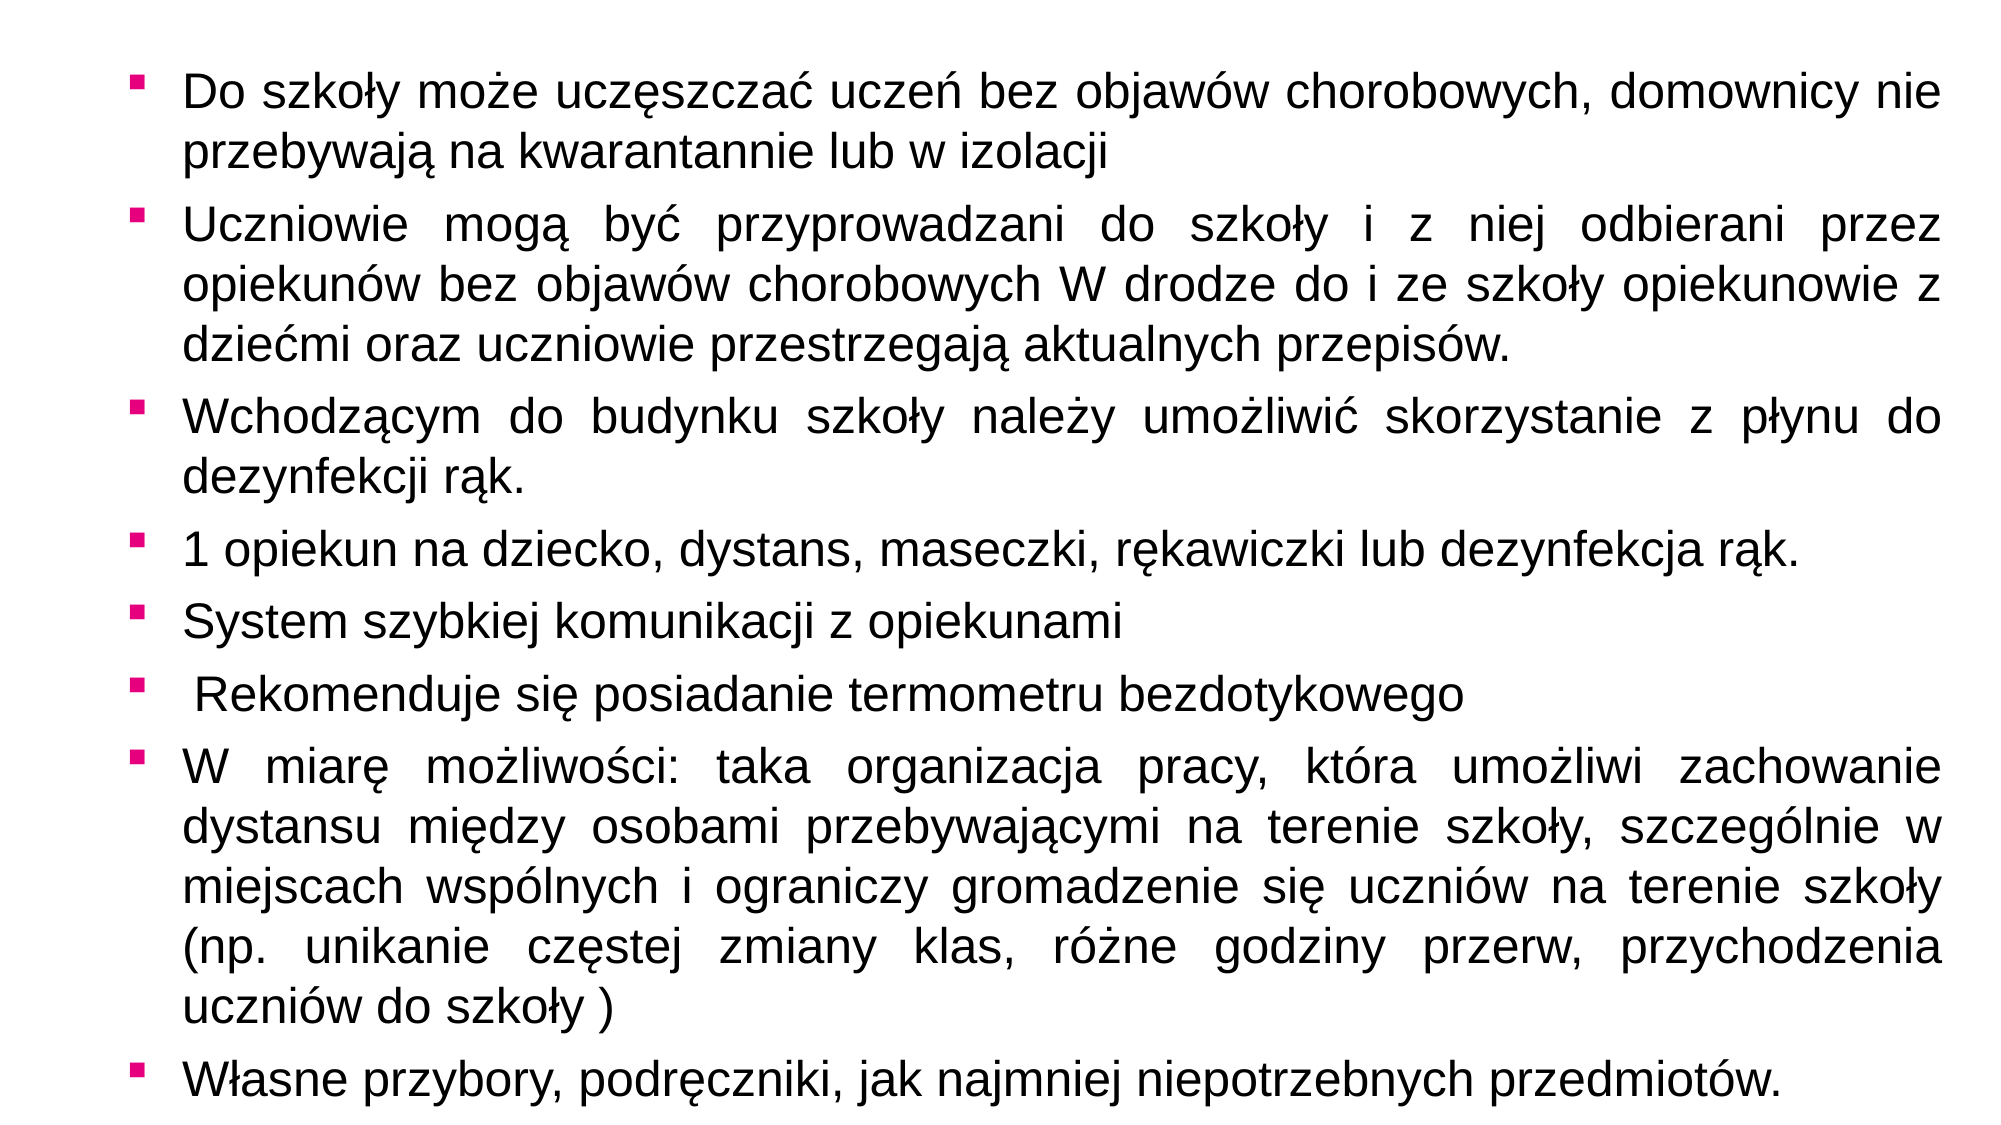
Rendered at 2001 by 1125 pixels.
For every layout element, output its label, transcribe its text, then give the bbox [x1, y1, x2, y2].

text_box Do szkoły może uczęszczać uczeń bez objawów chorobowych, domownicy nie przebywają na kwarantannie lub w izolacji Uczniowie mogą być przyprowadzani do szkoły i z niej odbierani przez opiekunów bez objawów chorobowych W drodze do i ze szkoły opiekunowie z dziećmi oraz uczniowie przestrzegają aktualnych przepisów. Wchodzącym do budynku szkoły należy umożliwić skorzystanie z płynu do dezynfekcji rąk. 1 opiekun na dziecko, dystans, maseczki, rękawiczki lub dezynfekcja rąk. System szybkiej komunikacji z opiekunami Rekomenduje się posiadanie termometru bezdotykowego W miarę możliwości: taka organizacja pracy, która umożliwi zachowanie dystansu między osobami przebywającymi na terenie szkoły, szczególnie w miejscach wspólnych i ograniczy gromadzenie się uczniów na terenie szkoły (np. unikanie częstej zmiany klas, różne godziny przerw, przychodzenia uczniów do szkoły ) Własne przybory, podręczniki, jak najmniej niepotrzebnych przedmiotów. [111, 51, 1958, 1125]
